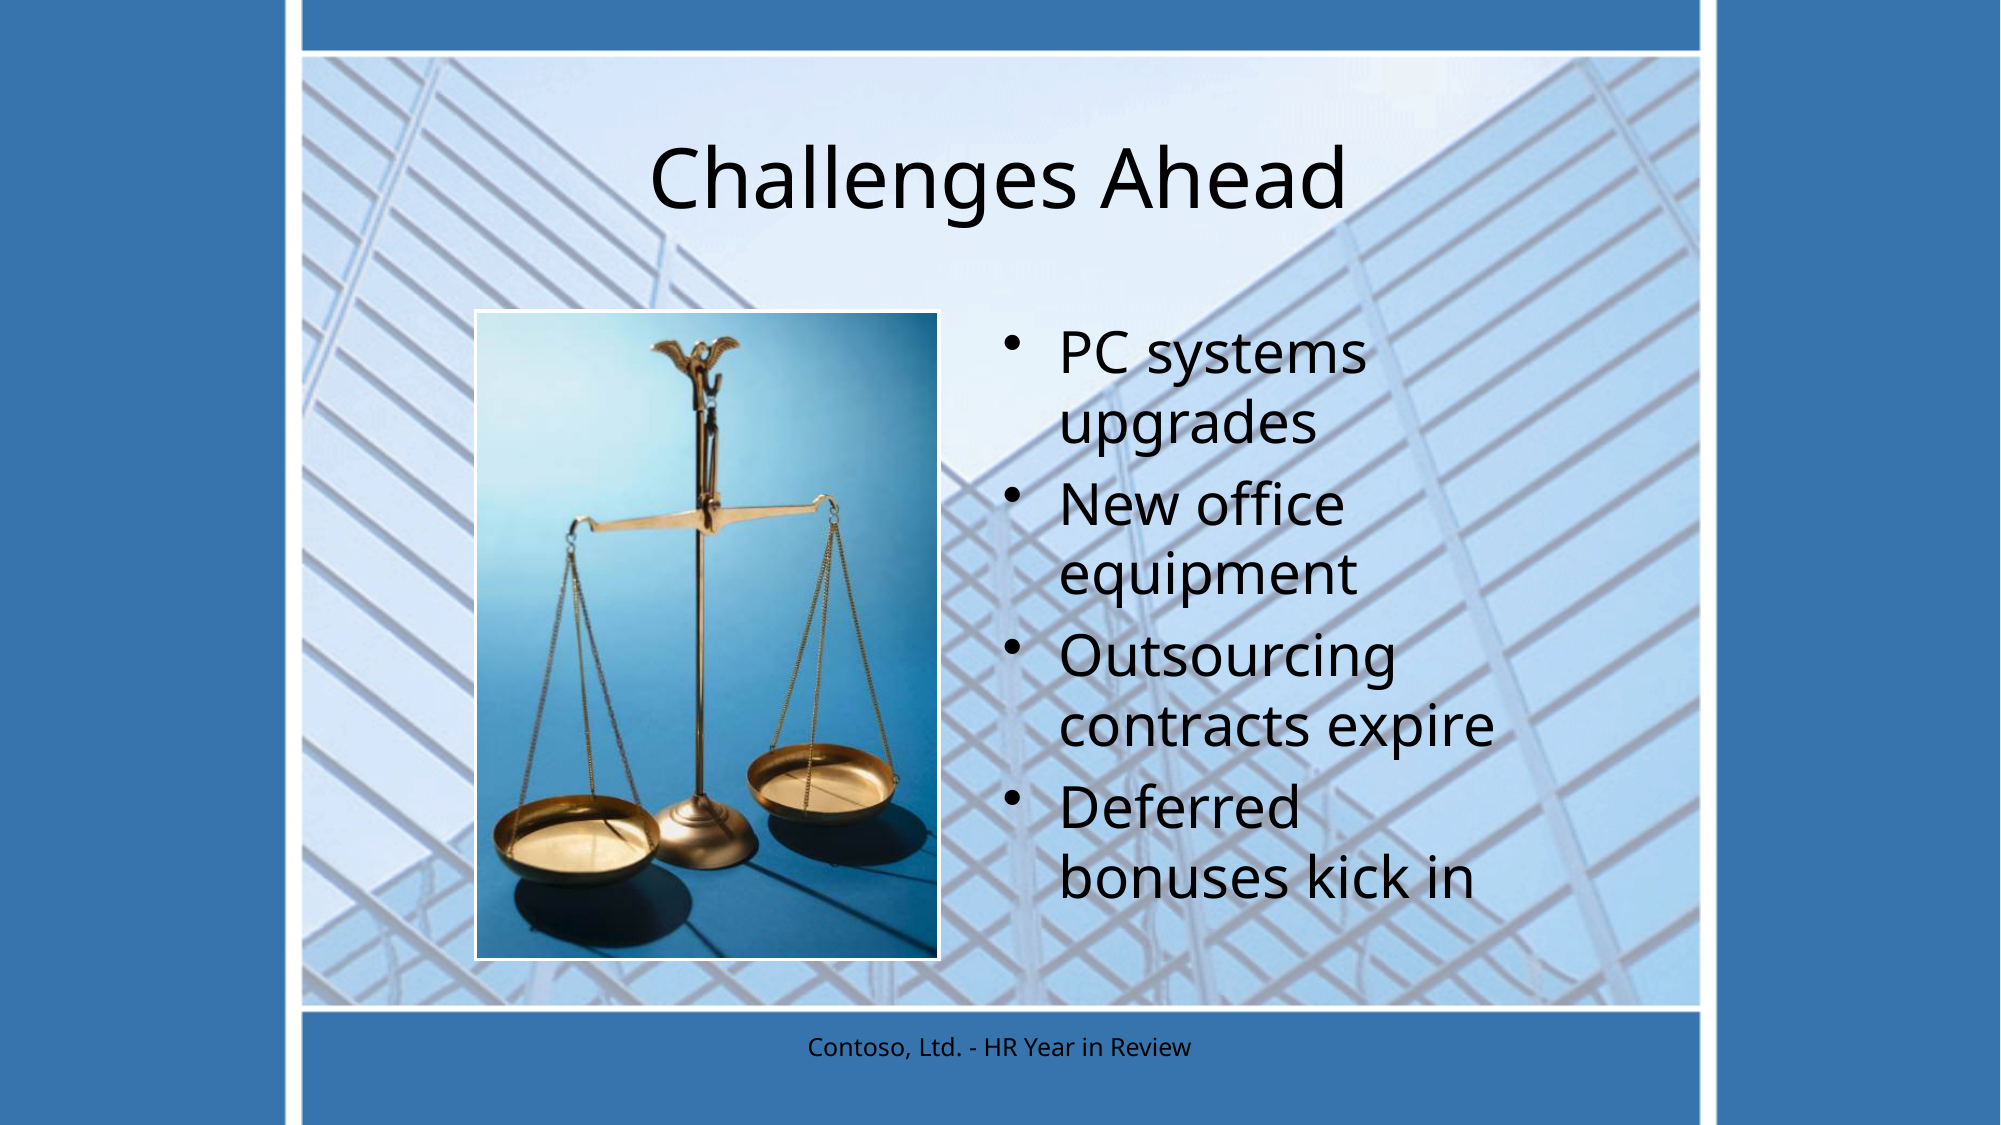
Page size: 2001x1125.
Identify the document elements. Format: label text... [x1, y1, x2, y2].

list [476, 312, 938, 959]
footer Contoso, Ltd. - HR Year in Review [683, 1024, 1317, 1103]
picture [0, 0, 2001, 1125]
list PC systems upgrades New office equipment Outsourcing contracts expire Deferred bonuses kick in [987, 307, 1551, 1026]
title Challenges Ahead [316, 74, 1684, 276]
